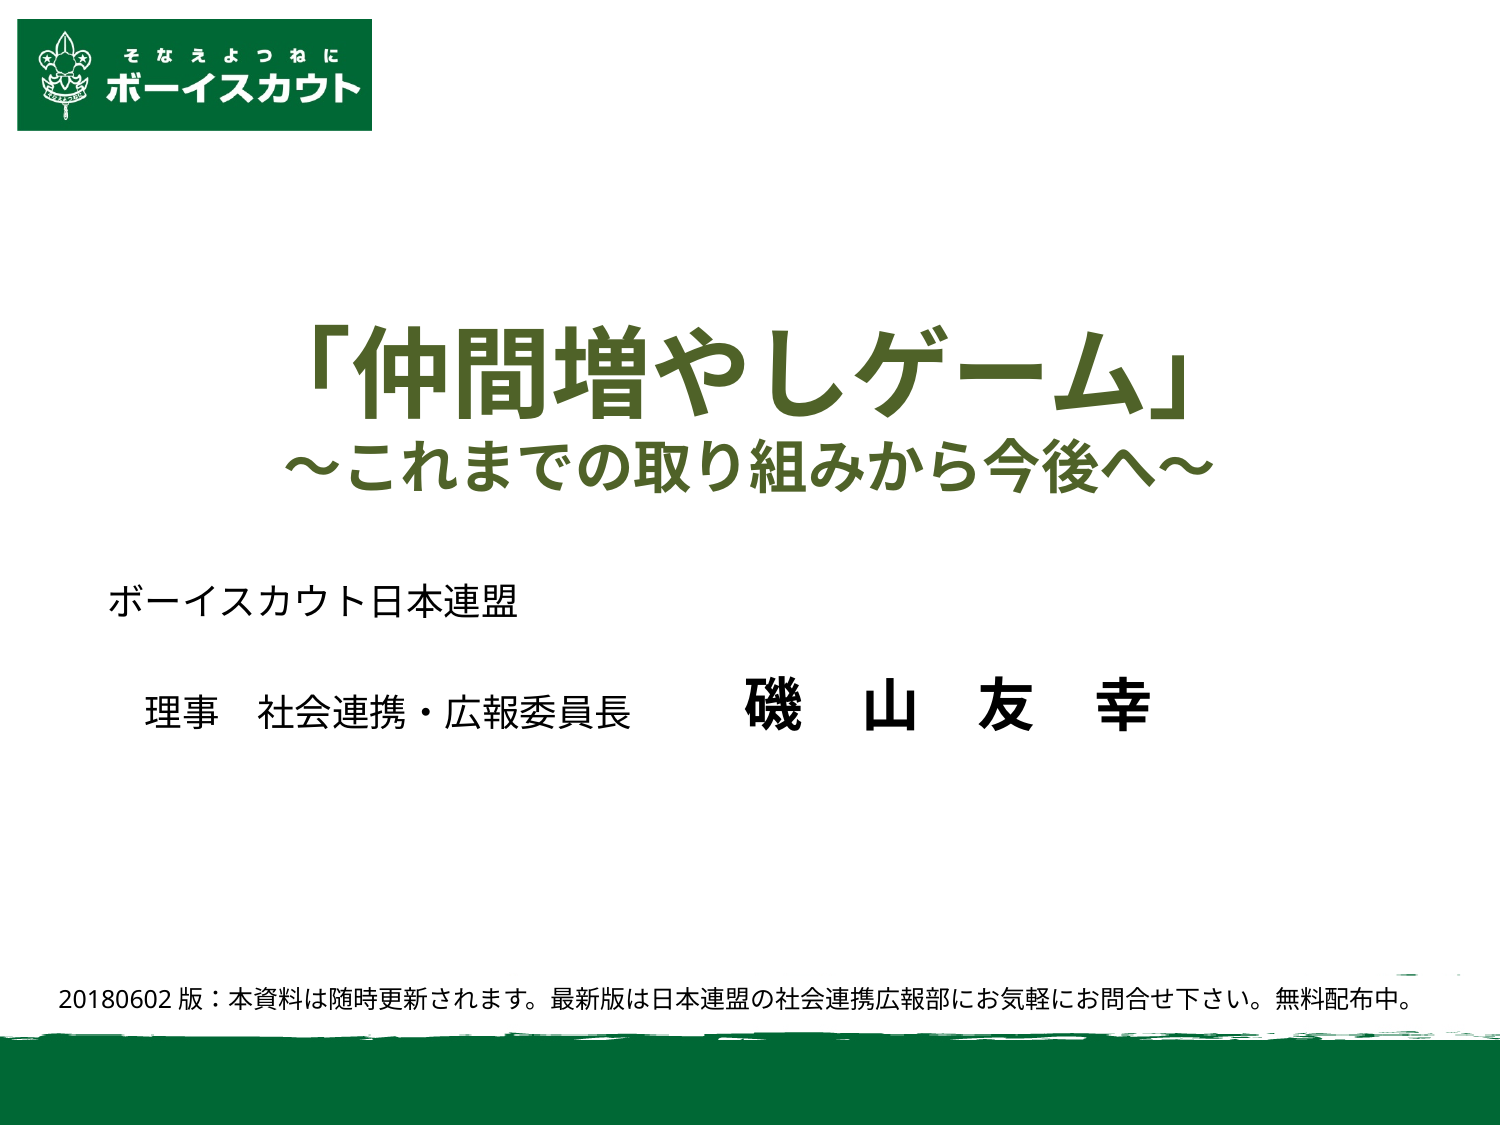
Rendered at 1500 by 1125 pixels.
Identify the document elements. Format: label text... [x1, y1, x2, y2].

picture [0, 987, 1500, 1125]
text_box ボーイスカウト日本連盟 理事 社会連携・広報委員長 磯 山 友 幸 [92, 570, 1416, 836]
picture [17, 19, 372, 131]
text_box 20180602版：本資料は随時更新されます。最新版は日本連盟の社会連携広報部にお気軽にお問合せ下さい。無料配布中。 [43, 975, 1441, 1021]
text_box 「仲間増やしゲーム」 ～これまでの取り組みから今後へ～ [117, 302, 1382, 508]
